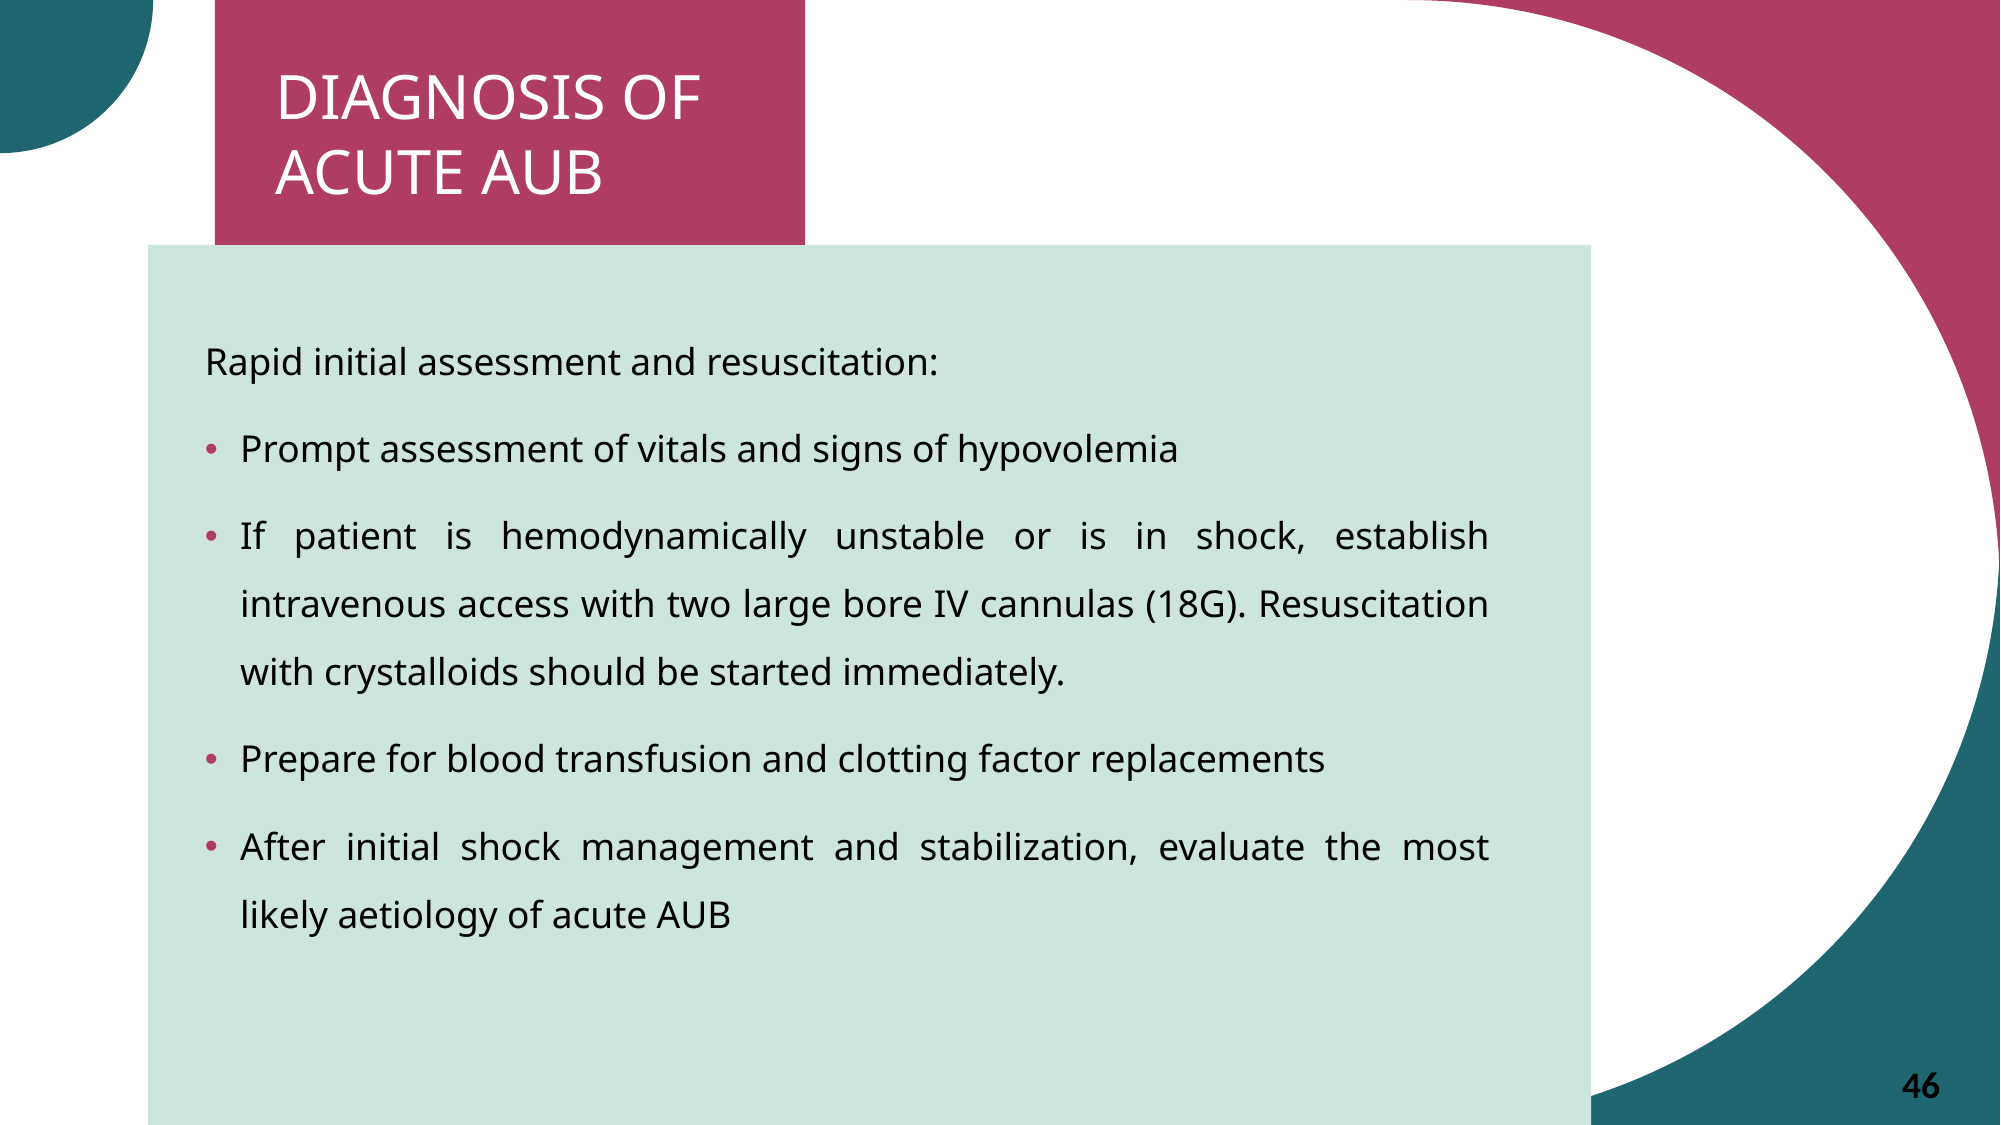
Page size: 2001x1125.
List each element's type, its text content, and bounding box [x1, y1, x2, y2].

text_box 46 [1808, 1063, 2000, 1125]
list Rapid initial assessment and resuscitation: Prompt assessment of vitals and signs of hypovolemia If patient is hemodynamically unstable or is in shock, establish intravenous access with two large bore IV cannulas (18G). Resuscitation with crystalloids should be started immediately. Prepare for blood transfusion and clotting factor replacements After initial shock management and stabilization, evaluate the most likely aetiology of acute AUB [189, 310, 1505, 955]
text_box [214, 0, 806, 246]
text_box [147, 244, 1592, 1125]
title DIAGNOSIS OF ACUTE AUB [260, 51, 787, 218]
